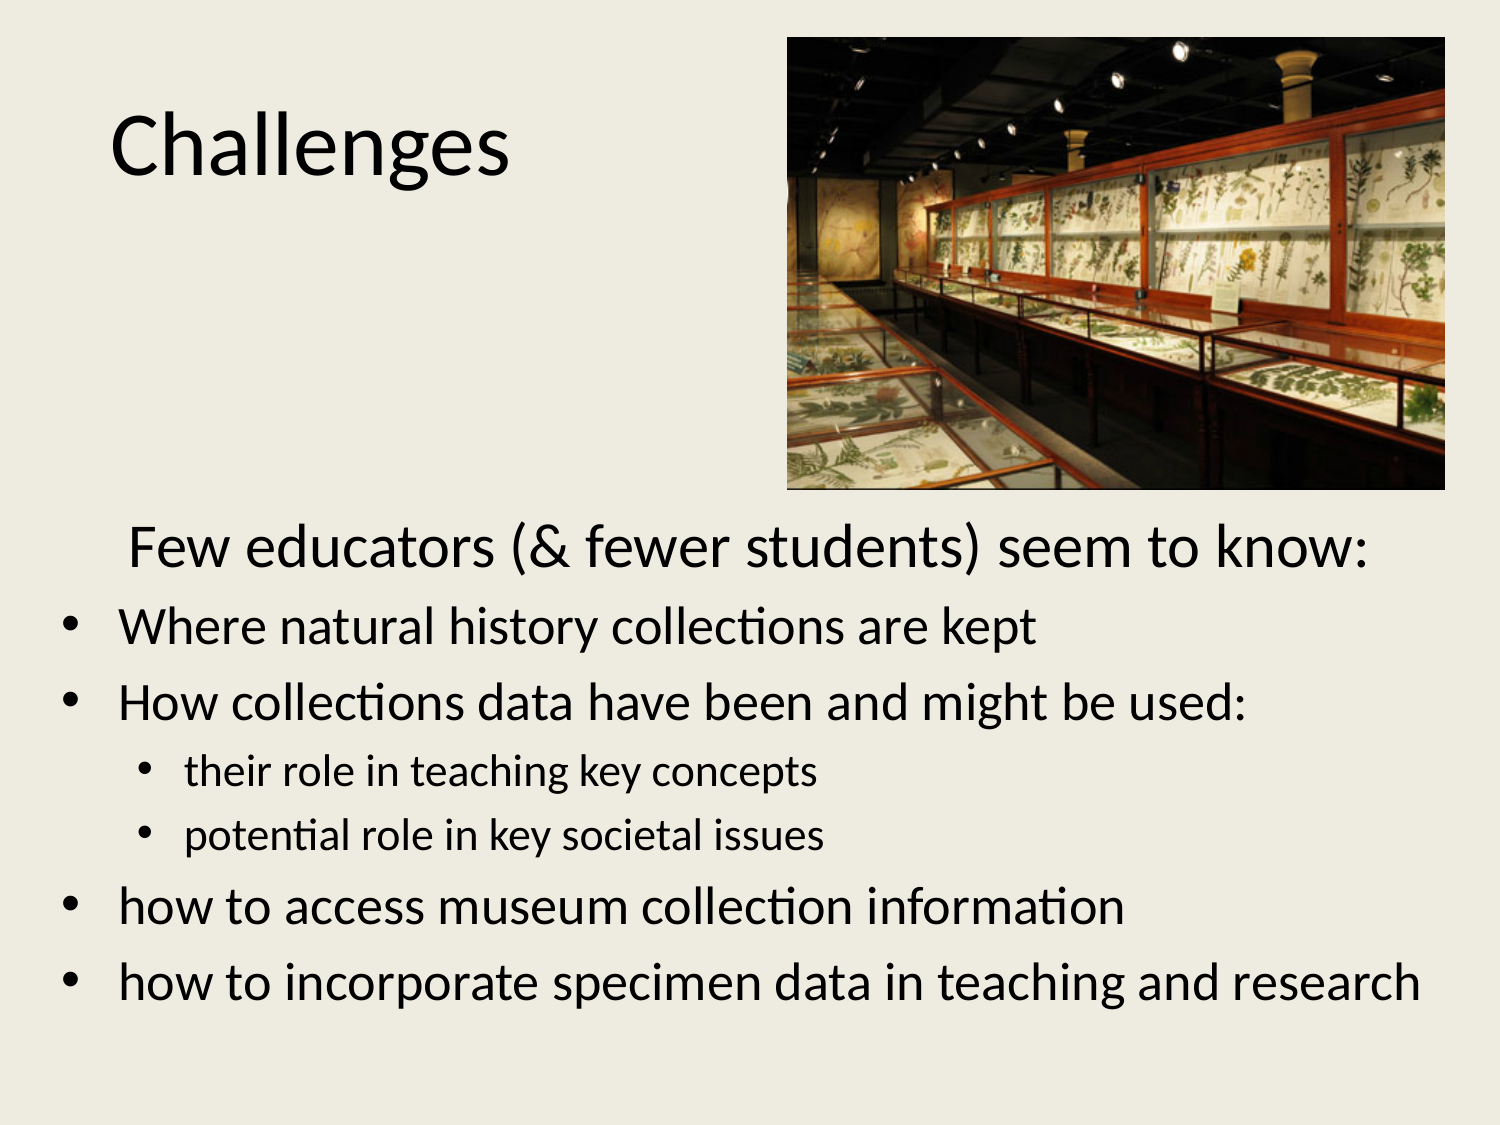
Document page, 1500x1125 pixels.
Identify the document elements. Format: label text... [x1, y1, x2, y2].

picture [787, 37, 1445, 490]
list Few educators (& fewer students) seem to know: Where natural history collections are kept How collections data have been and might be used: their role in teaching key concepts potential role in key societal issues how to access museum collection information how to incorporate specimen data in teaching and research [46, 497, 1454, 1050]
title Challenges [75, 45, 782, 233]
